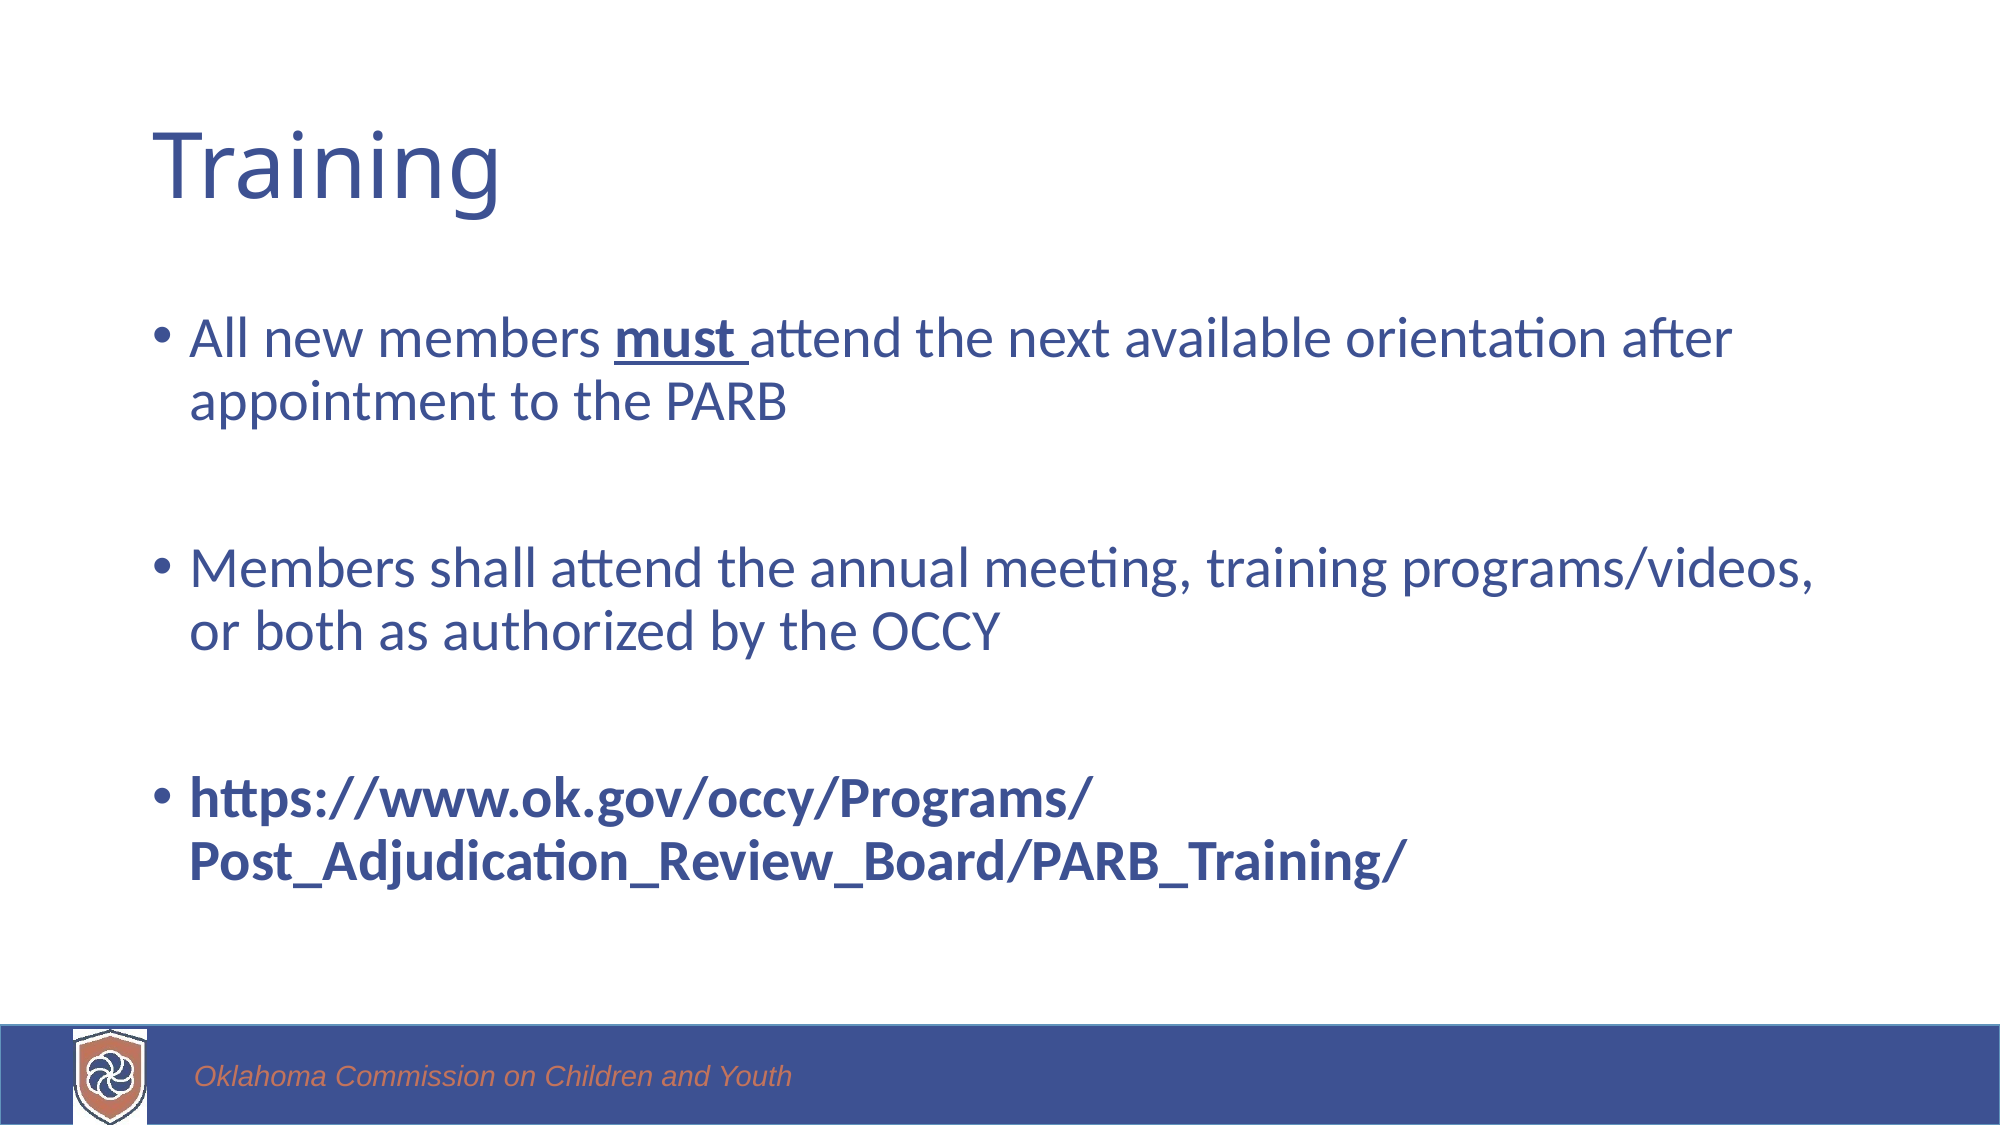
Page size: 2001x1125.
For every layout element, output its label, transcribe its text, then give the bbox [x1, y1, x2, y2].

list All new members must attend the next available orientation after appointment to the PARB Members shall attend the annual meeting, training programs/videos, or both as authorized by the OCCY https://www.ok.gov/occy/Programs/Post_Adjudication_Review_Board/PARB_Training/ [137, 299, 1863, 1014]
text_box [0, 1024, 2000, 1125]
picture [73, 1029, 147, 1125]
title Training [137, 59, 1863, 278]
